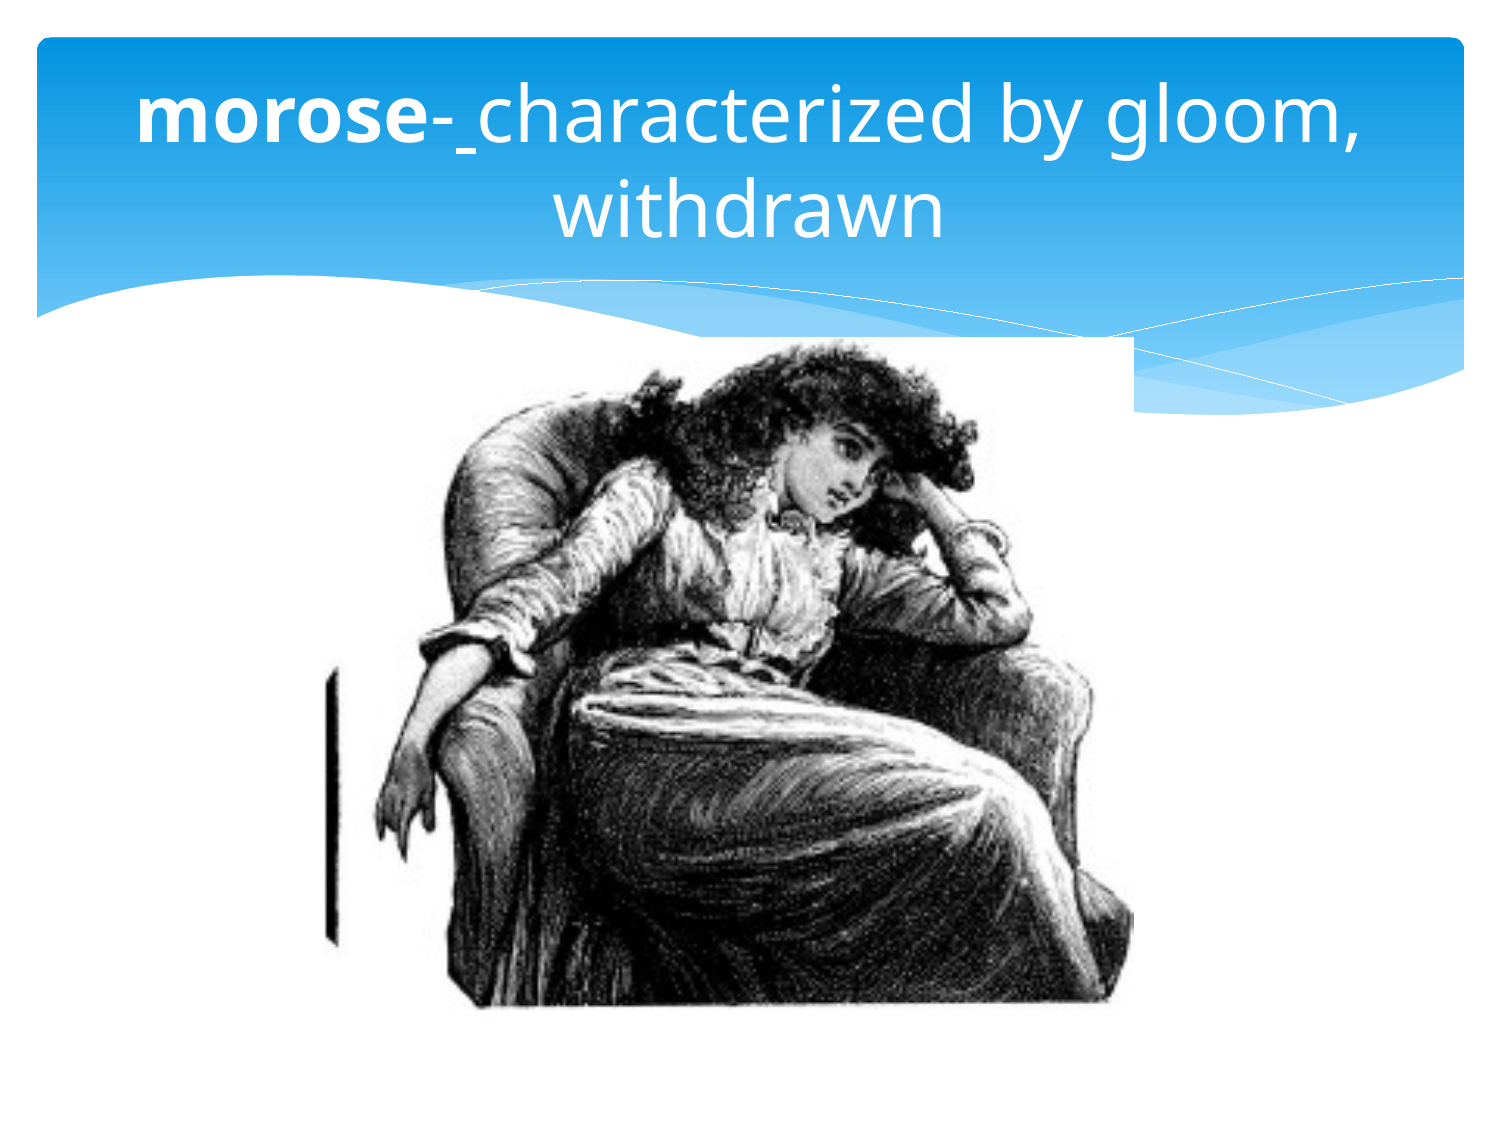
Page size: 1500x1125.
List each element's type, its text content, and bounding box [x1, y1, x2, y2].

title morose- characterized by gloom, withdrawn [75, 55, 1425, 261]
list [324, 337, 1135, 1026]
